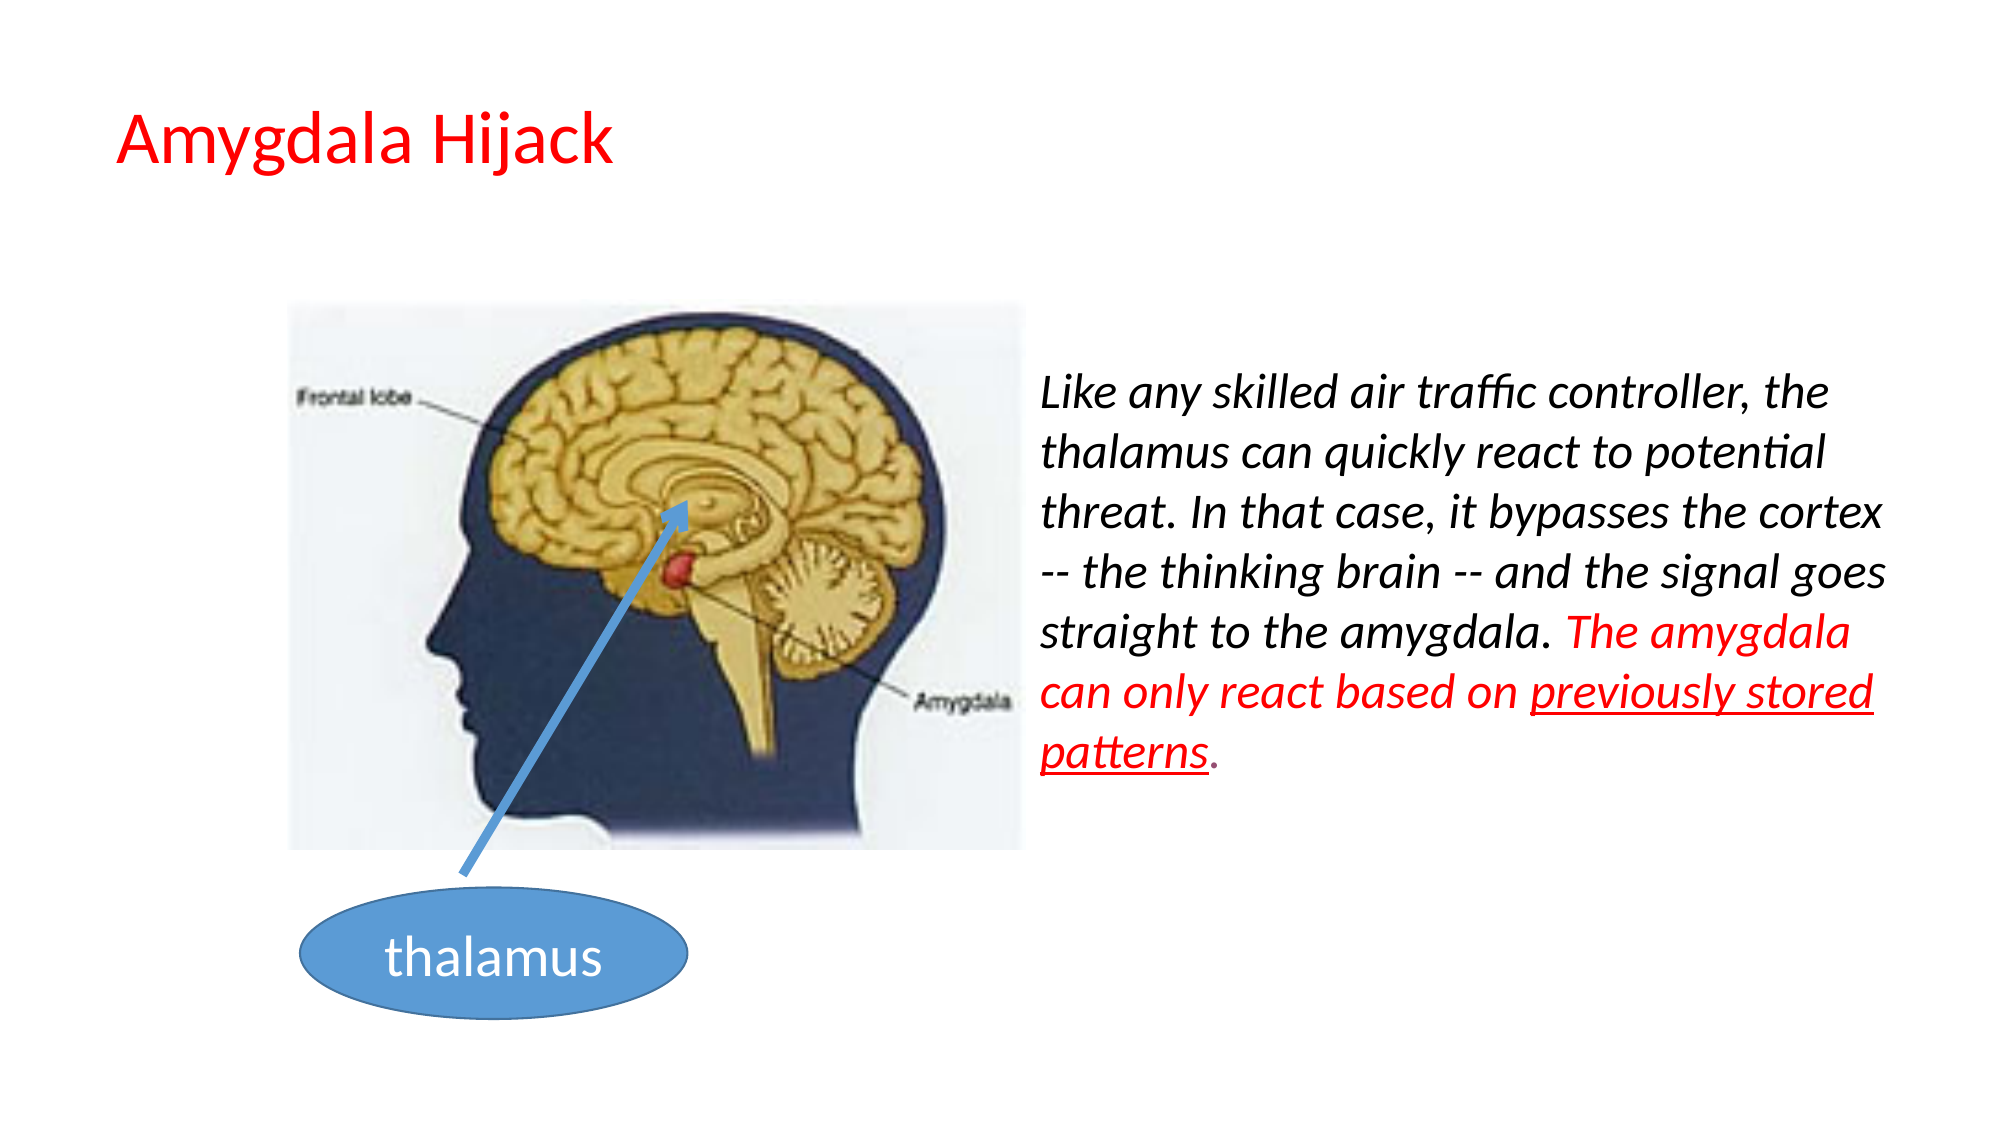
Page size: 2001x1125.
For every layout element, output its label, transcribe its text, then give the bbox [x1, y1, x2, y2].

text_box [387, 574, 763, 800]
text_box thalamus [298, 886, 689, 1021]
picture [287, 299, 1026, 850]
text_box Like any skilled air traffic controller, the thalamus can quickly react to potential threat. In that case, it bypasses the cortex -- the thinking brain -- and the signal goes straight to the amygdala. The amygdala can only react based on previously stored patterns. [1025, 350, 1934, 906]
title Amygdala Hijack [101, 45, 1213, 233]
